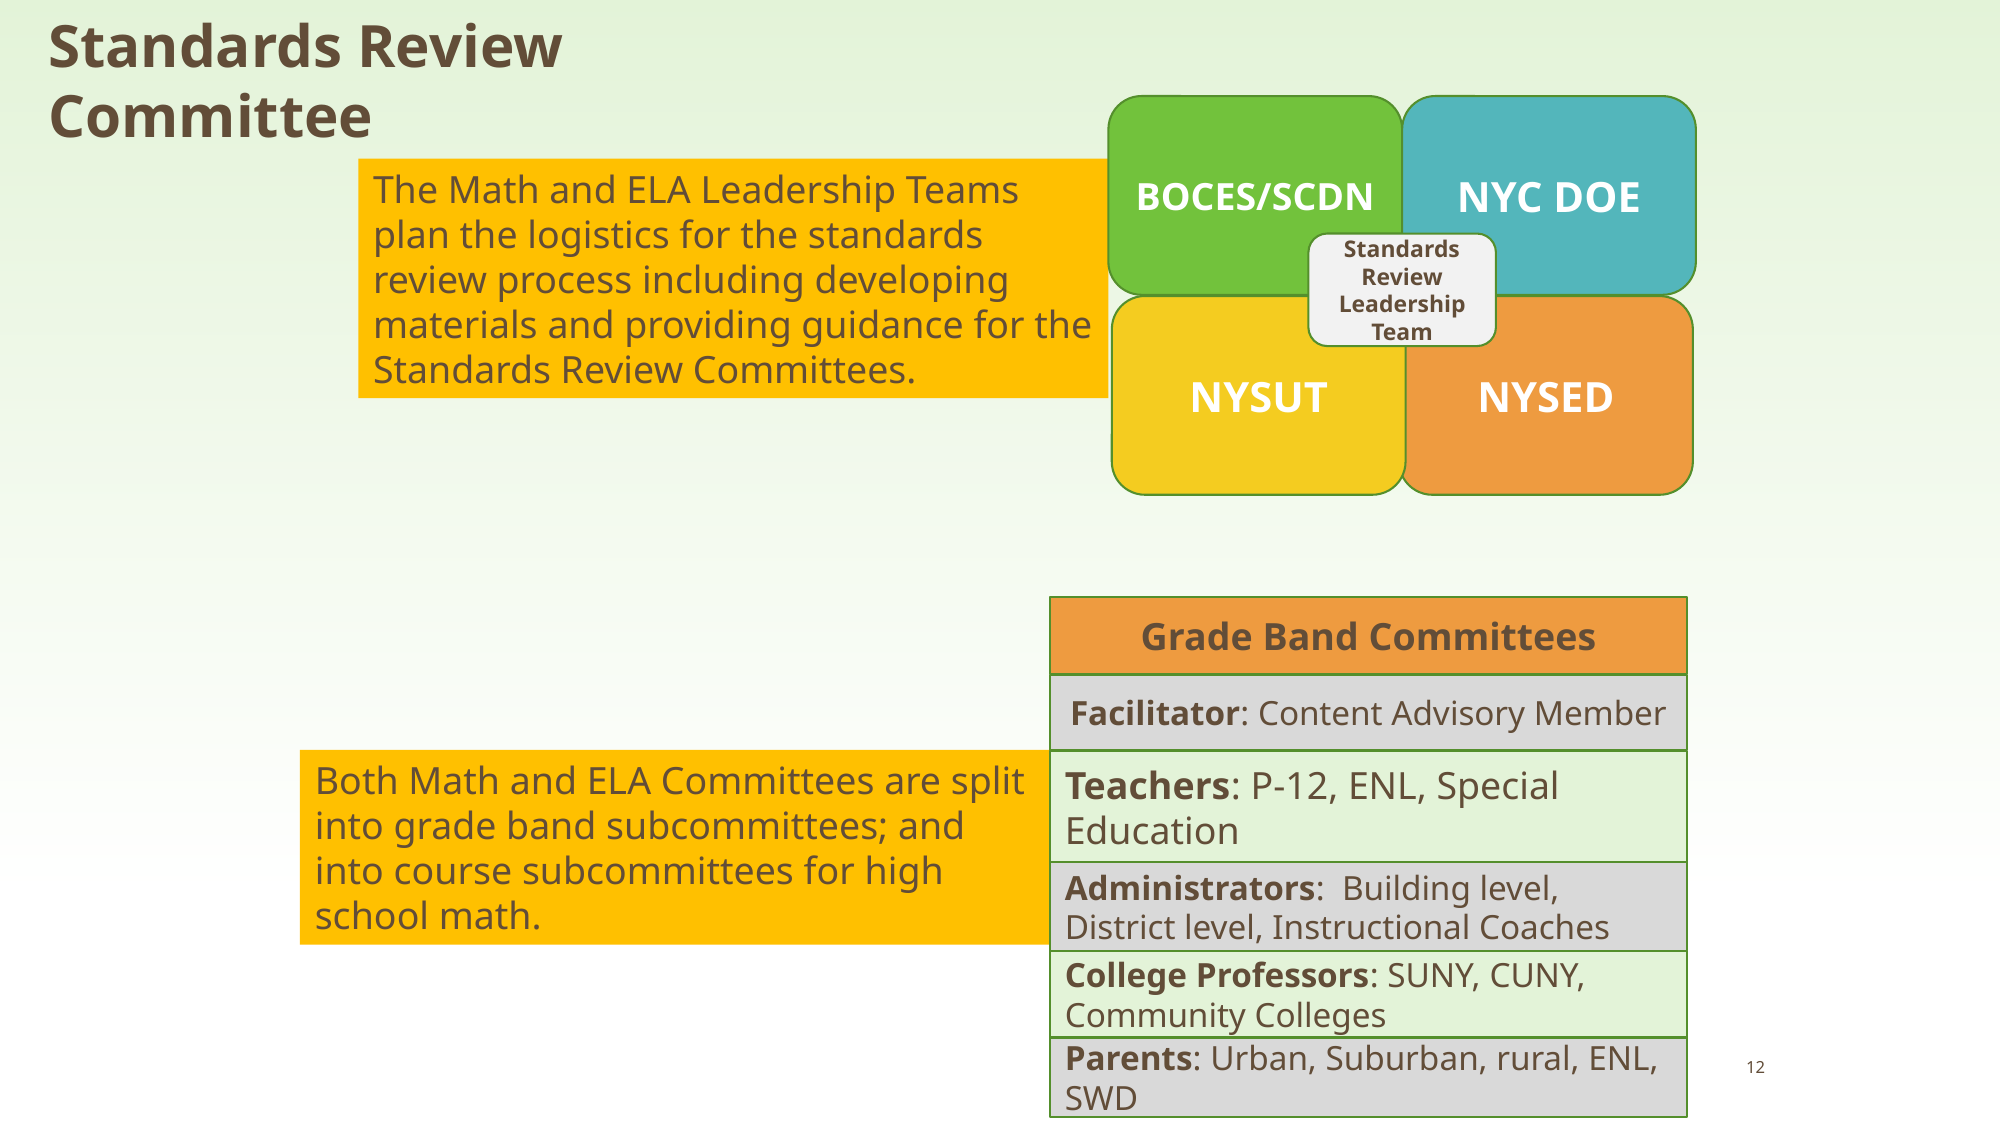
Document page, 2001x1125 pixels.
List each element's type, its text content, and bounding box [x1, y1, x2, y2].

text_box Facilitator: Content Advisory Member [1049, 674, 1688, 750]
text_box BOCES/SCDN [1107, 94, 1402, 296]
text_box Teachers: P-12, ENL, Special Education [1049, 750, 1688, 861]
slide_number 12 [1688, 1048, 1780, 1088]
text_box NYC DOE [1401, 94, 1697, 296]
text_box Parents: Urban, Suburban, rural, ENL, SWD [1049, 1036, 1688, 1118]
text_box Grade Band Committees [1049, 596, 1688, 674]
text_box Administrators: Building level, District level, Instructional Coaches [1049, 861, 1688, 950]
text_box NYSED [1402, 296, 1694, 496]
text_box Standards Review Leadership Team [1307, 232, 1497, 348]
text_box Standards Review Committee [33, 2, 763, 157]
text_box NYSUT [1110, 294, 1407, 496]
text_box College Professors: SUNY, CUNY, Community Colleges [1049, 950, 1688, 1036]
text_box The Math and ELA Leadership Teams plan the logistics for the standards review process including developing materials and providing guidance for the Standards Review Committees. [358, 158, 1109, 399]
text_box Both Math and ELA Committees are split into grade band subcommittees; and into course subcommittees for high school math. [299, 749, 1049, 945]
